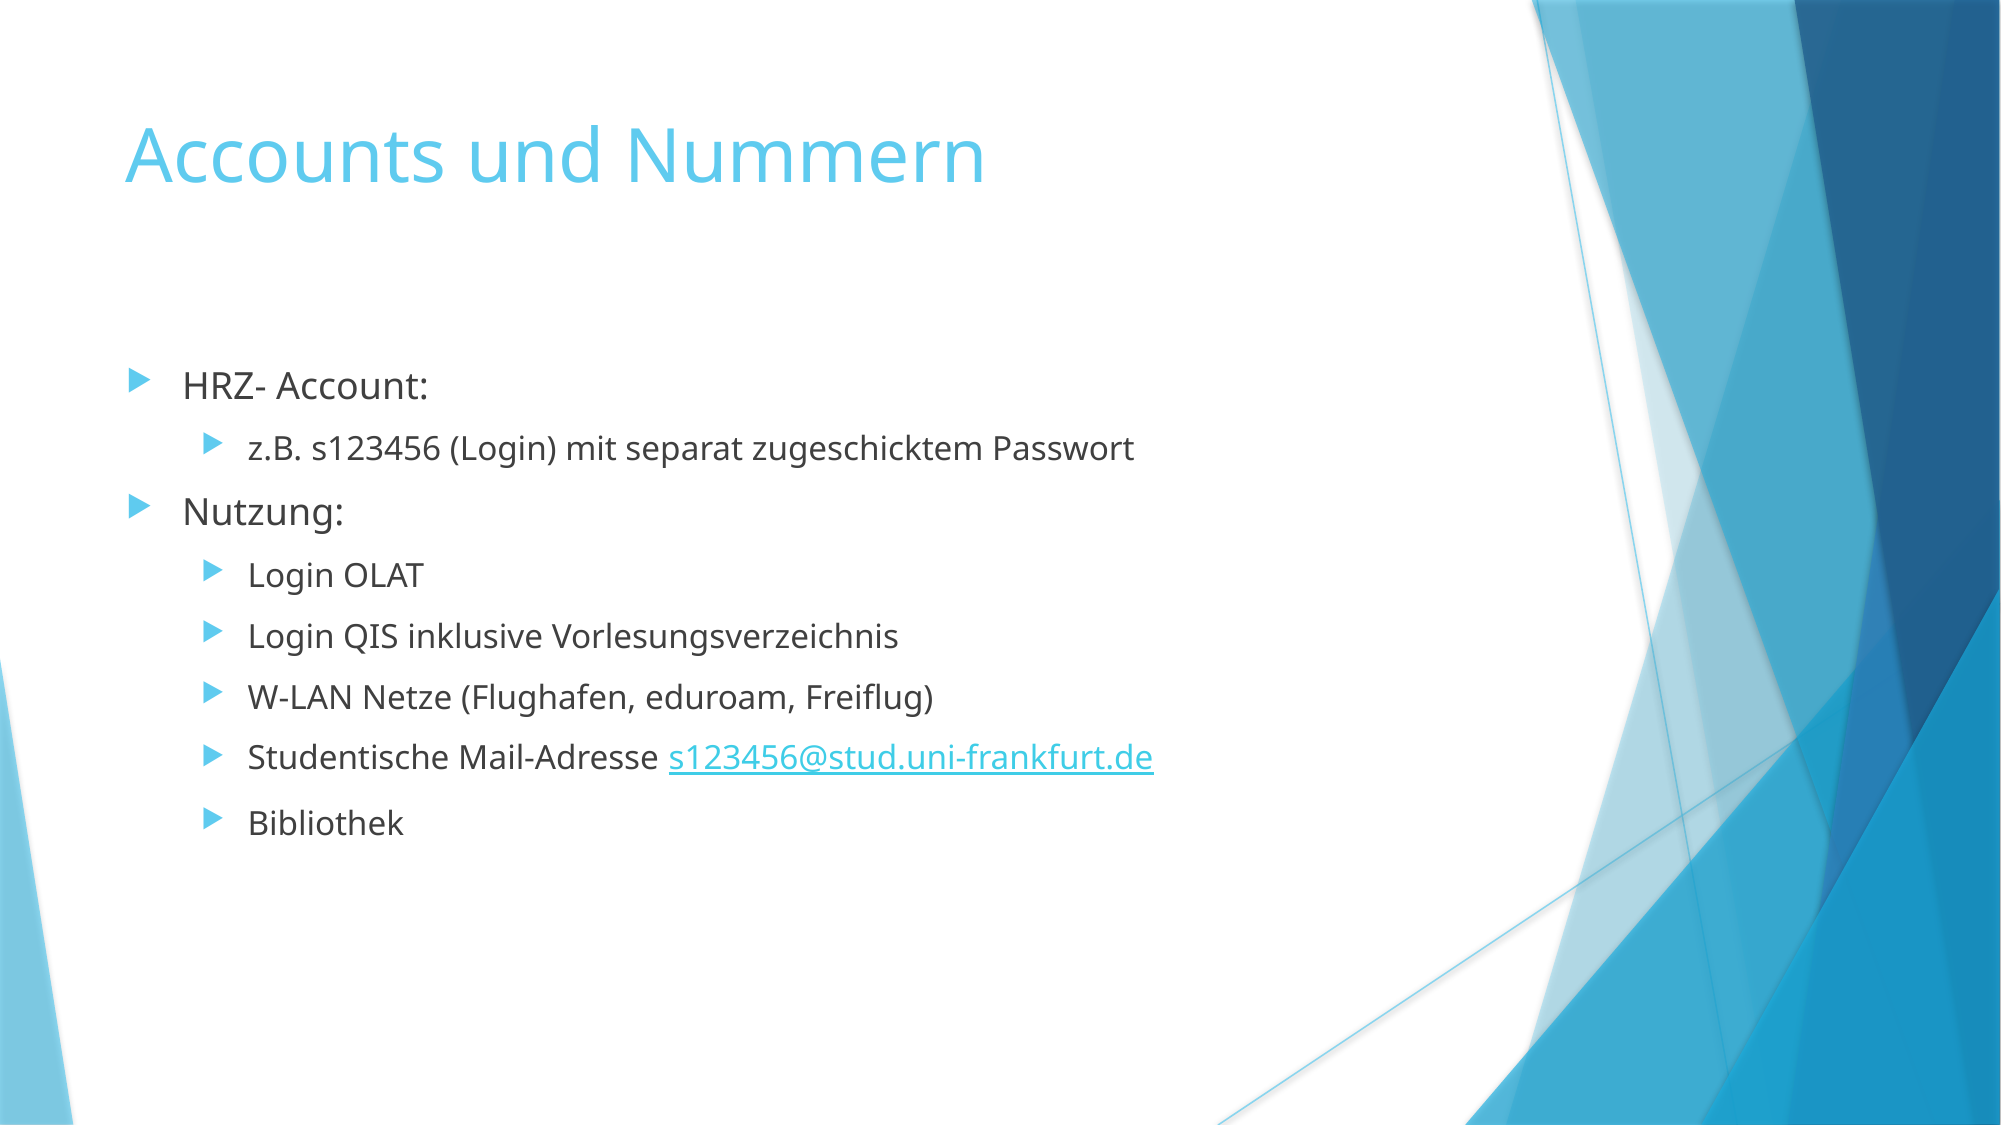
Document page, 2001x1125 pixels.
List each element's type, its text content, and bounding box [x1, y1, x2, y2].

text_box Accounts und Nummern [111, 99, 1521, 317]
text_box HRZ- Account: z.B. s123456 (Login) mit separat zugeschicktem Passwort Nutzung: Login OLAT Login QIS inklusive Vorlesungsverzeichnis W-LAN Netze (Flughafen, eduroam, Freiflug) Studentische Mail-Adresse s123456@stud.uni-frankfurt.de Bibliothek [111, 354, 1521, 991]
